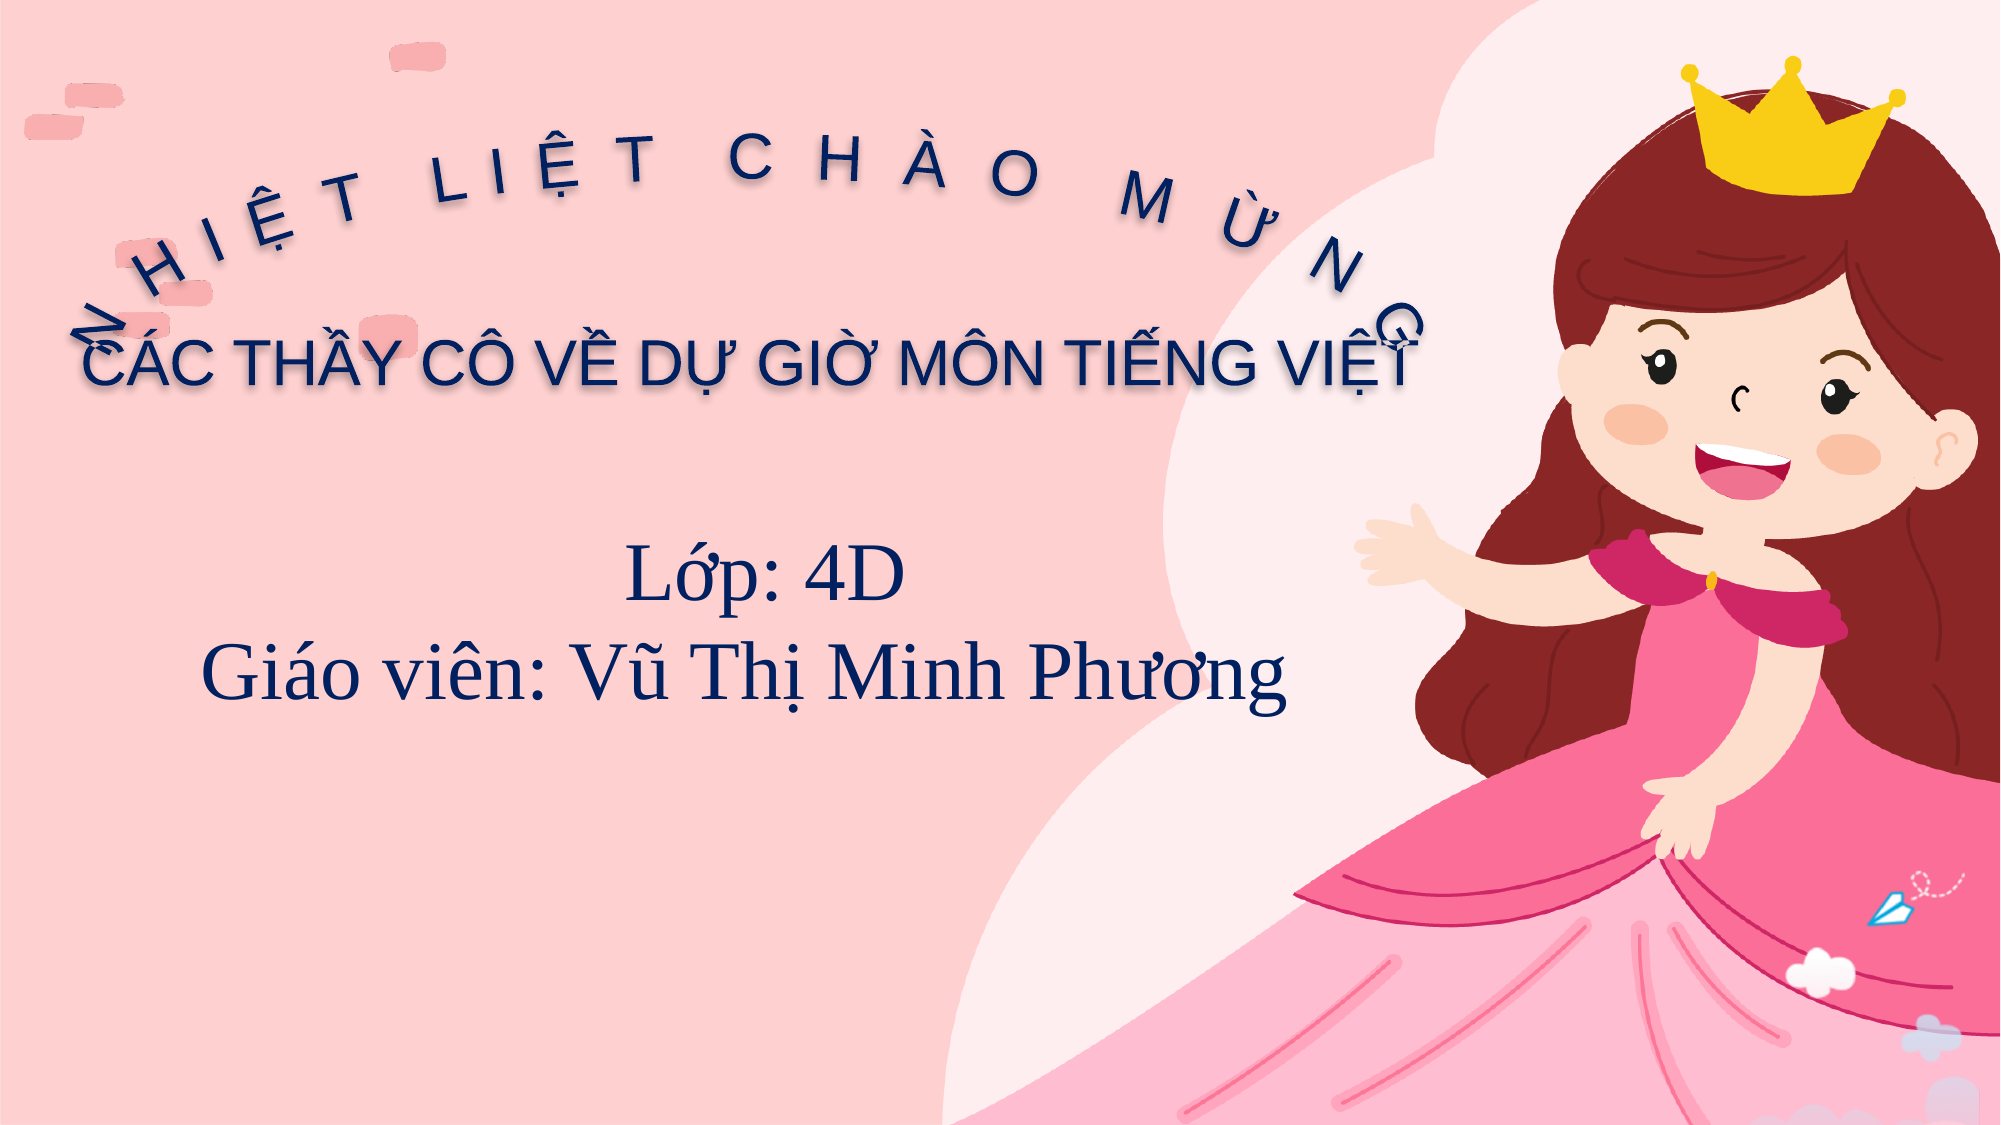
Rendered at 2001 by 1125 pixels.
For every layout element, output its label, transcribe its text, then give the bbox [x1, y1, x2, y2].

picture [0, 0, 2001, 1125]
text_box Lớp: 4D Giáo viên: Vũ Thị Minh Phương [166, 509, 1364, 724]
